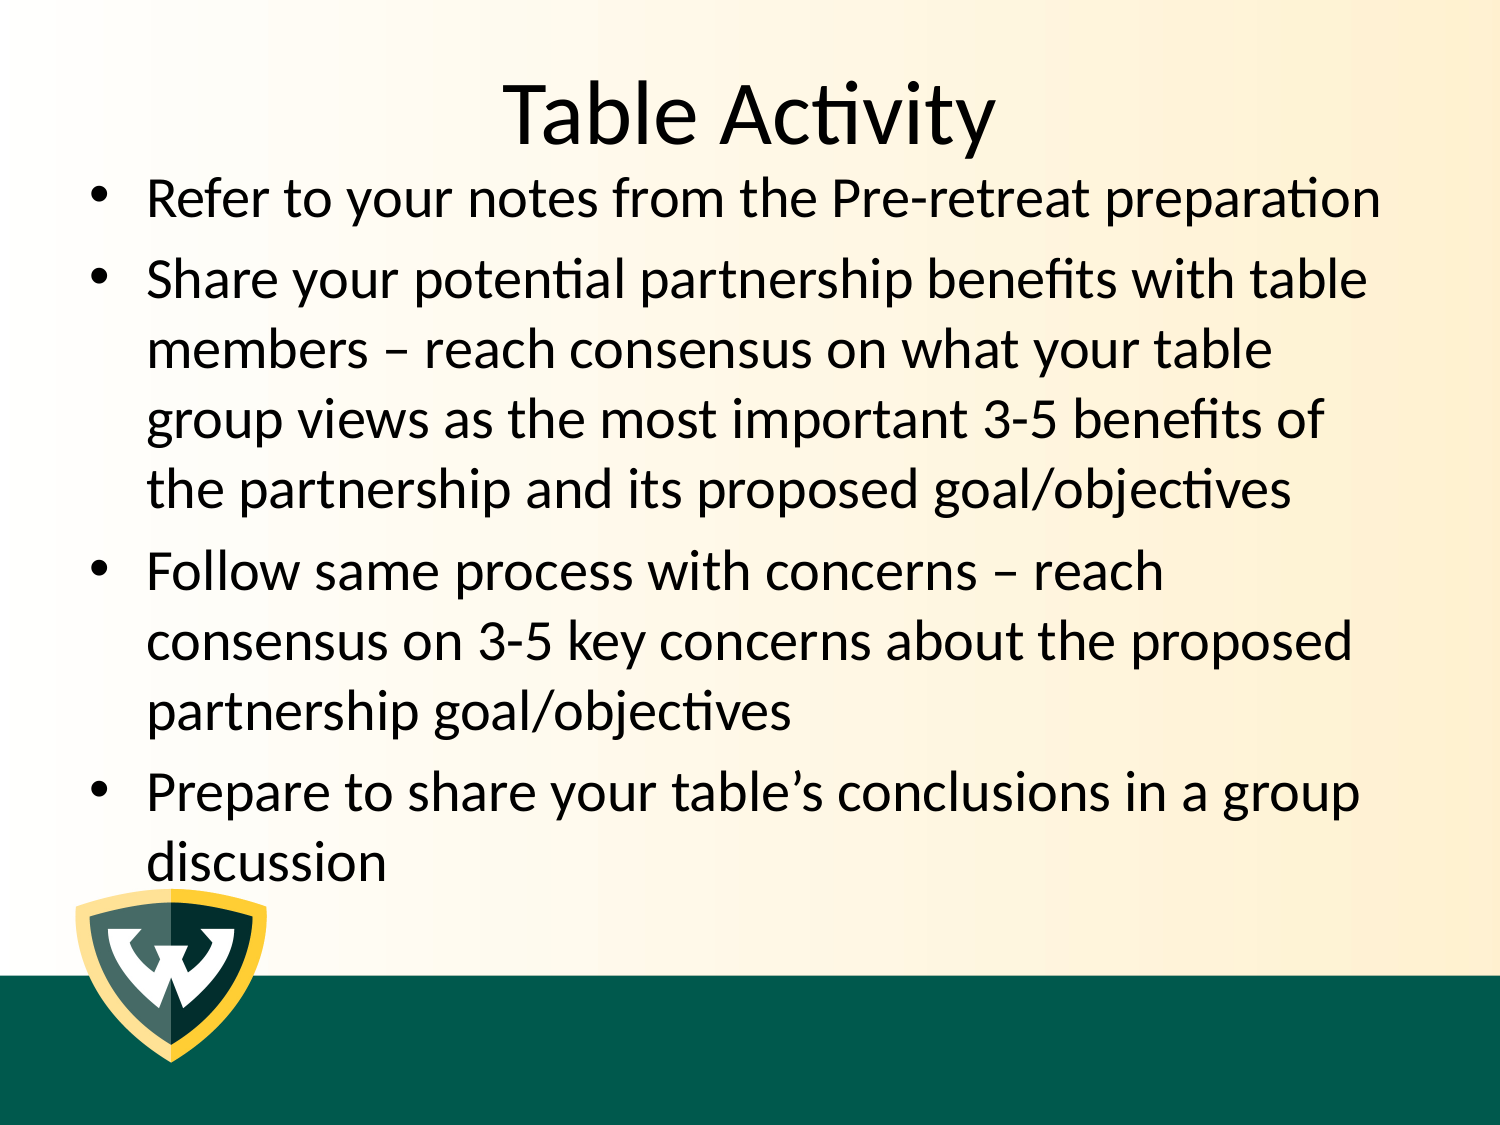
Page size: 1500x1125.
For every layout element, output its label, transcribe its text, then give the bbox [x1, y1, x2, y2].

title Table Activity [75, 45, 1425, 151]
list Refer to your notes from the Pre-retreat preparation Share your potential partnership benefits with table members – reach consensus on what your table group views as the most important 3-5 benefits of the partnership and its proposed goal/objectives Follow same process with concerns – reach consensus on 3-5 key concerns about the proposed partnership goal/objectives Prepare to share your table’s conclusions in a group discussion [75, 151, 1425, 894]
picture [0, 0, 1500, 1125]
